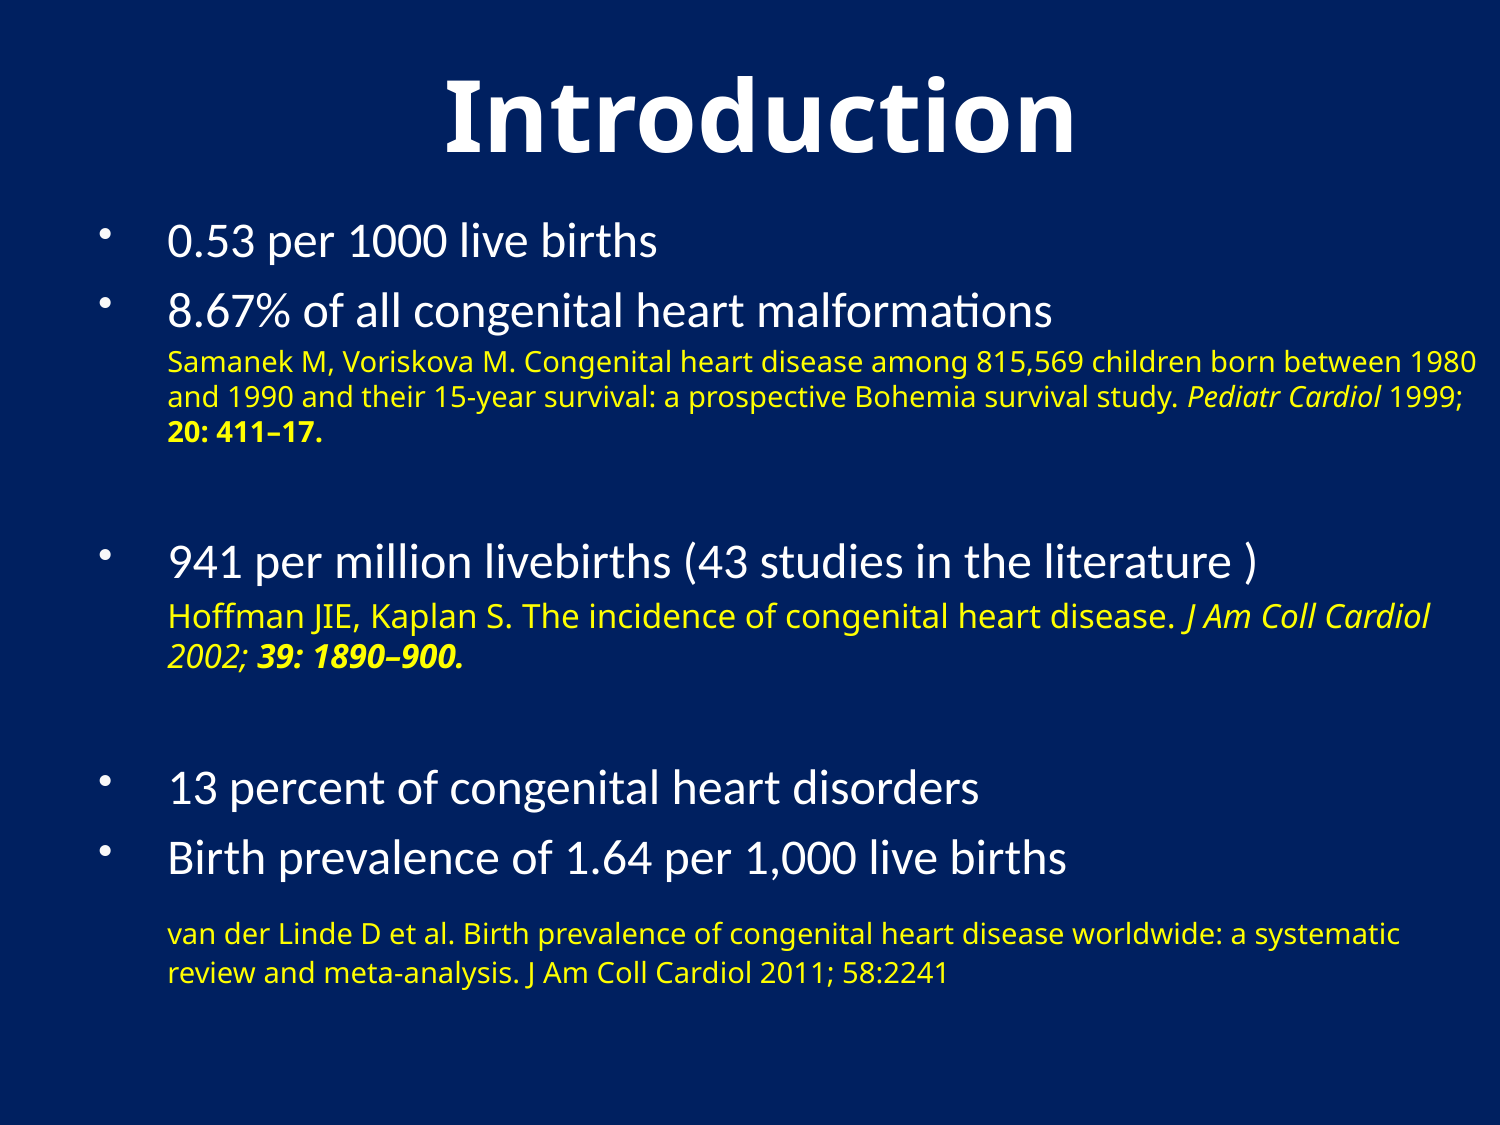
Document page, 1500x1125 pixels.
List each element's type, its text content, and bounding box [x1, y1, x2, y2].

list 0.53 per 1000 live births 8.67% of all congenital heart malformations Samanek M, Voriskova M. Congenital heart disease among 815,569 children born between 1980 and 1990 and their 15-year survival: a prospective Bohemia survival study. Pediatr Cardiol 1999; 20: 411–17. 941 per million livebirths (43 studies in the literature ) Hoffman JIE, Kaplan S. The incidence of congenital heart disease. J Am Coll Cardiol 2002; 39: 1890–900. 13 percent of congenital heart disorders Birth prevalence of 1.64 per 1,000 live births van der Linde D et al. Birth prevalence of congenital heart disease worldwide: a systematic review and meta-analysis. J Am Coll Cardiol 2011; 58:2241 [62, 200, 1500, 1125]
title Introduction [87, 50, 1438, 175]
